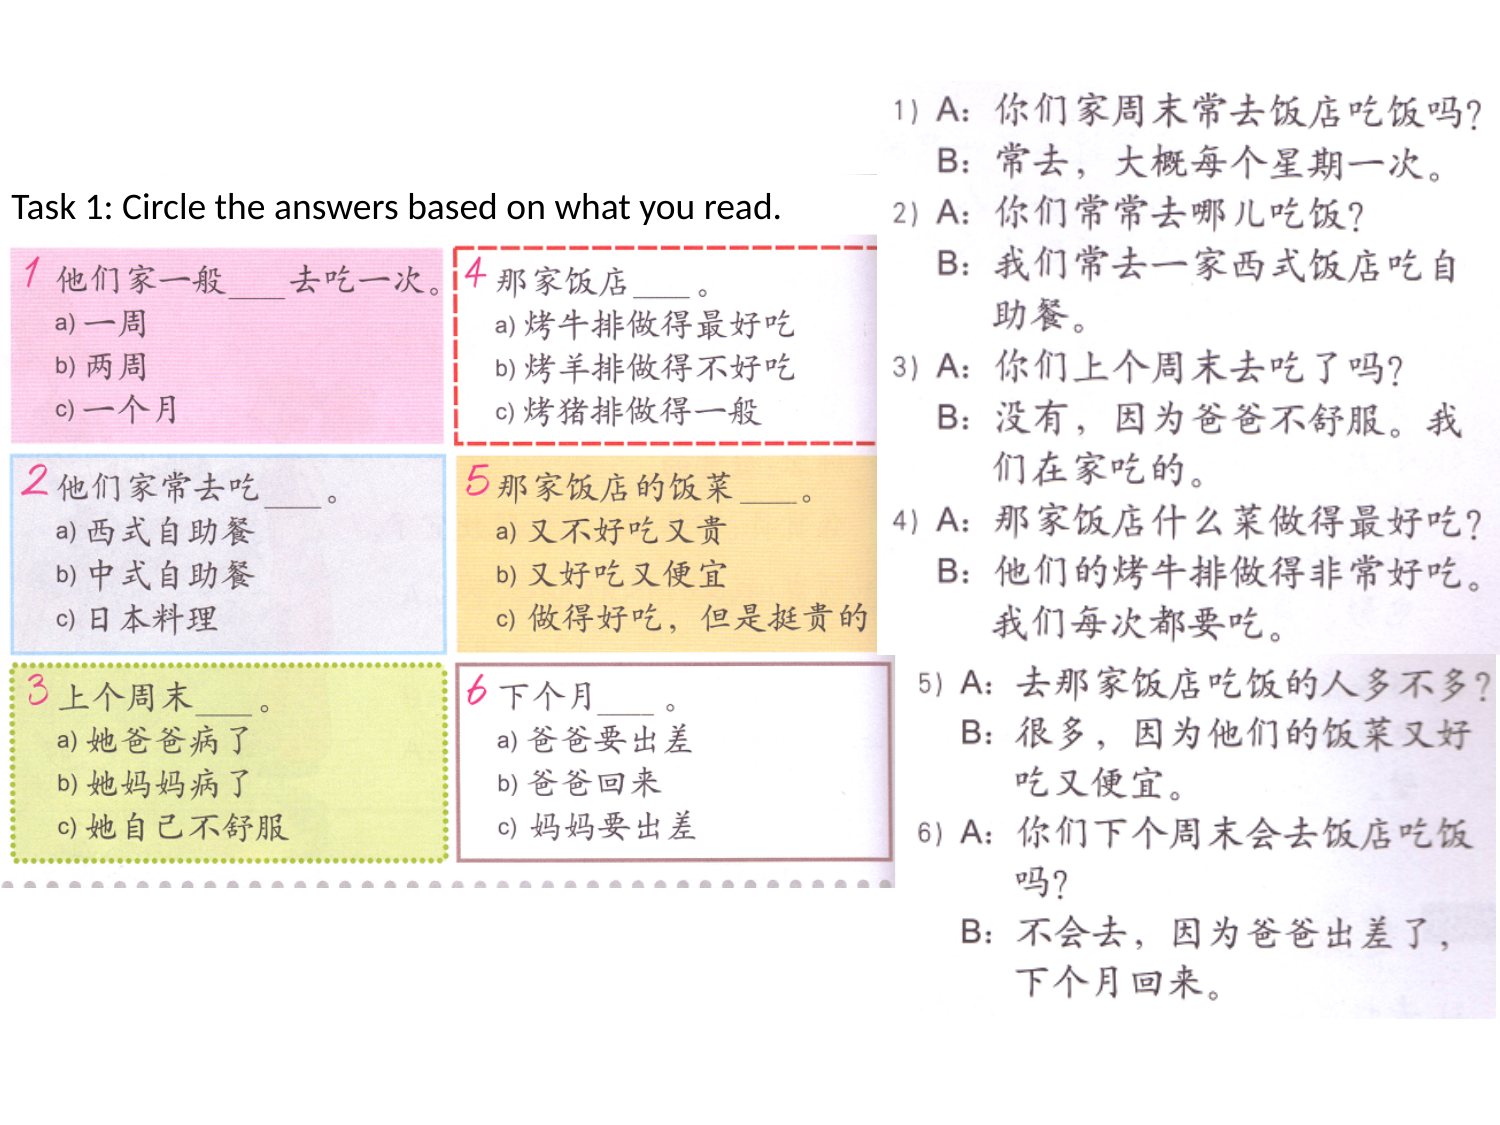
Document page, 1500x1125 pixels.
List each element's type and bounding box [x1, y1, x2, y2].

picture [0, 80, 1500, 1020]
